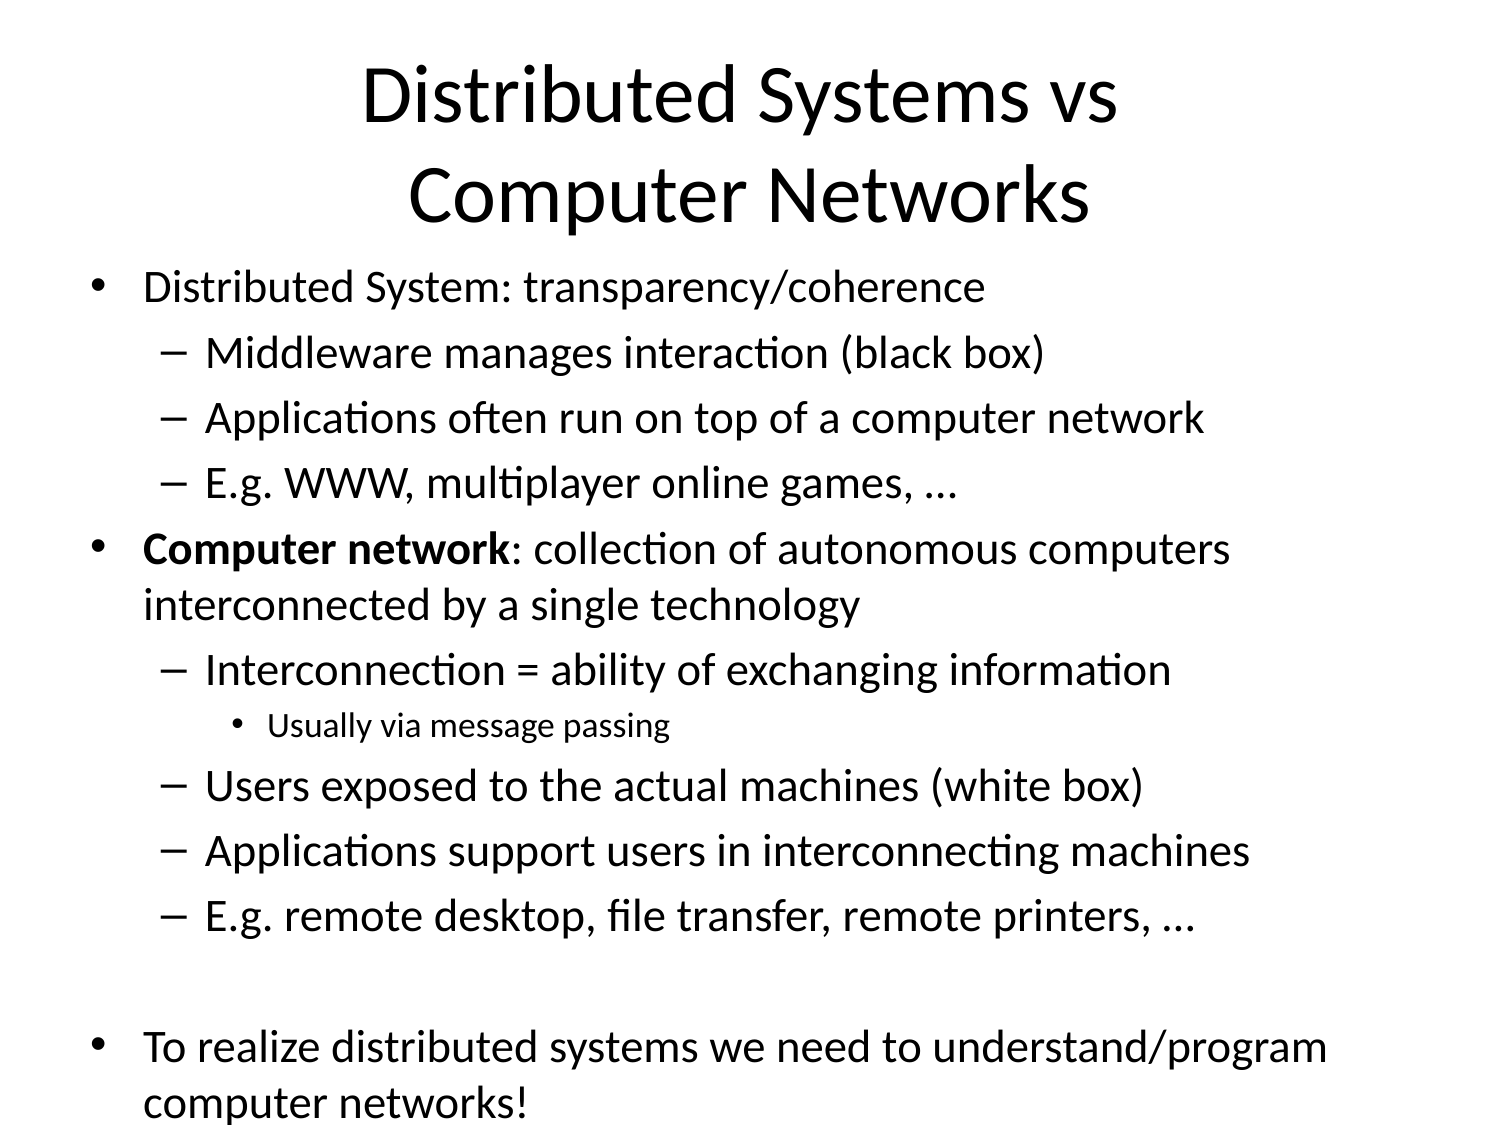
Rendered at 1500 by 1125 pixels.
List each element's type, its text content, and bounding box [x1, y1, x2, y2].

list Distributed System: transparency/coherence Middleware manages interaction (black box) Applications often run on top of a computer network E.g. WWW, multiplayer online games, … Computer network: collection of autonomous computers interconnected by a single technology Interconnection = ability of exchanging information Usually via message passing Users exposed to the actual machines (white box) Applications support users in interconnecting machines E.g. remote desktop, file transfer, remote printers, … To realize distributed systems we need to understand/program computer networks! [75, 248, 1459, 1125]
title Distributed Systems vs Computer Networks [75, 45, 1425, 233]
